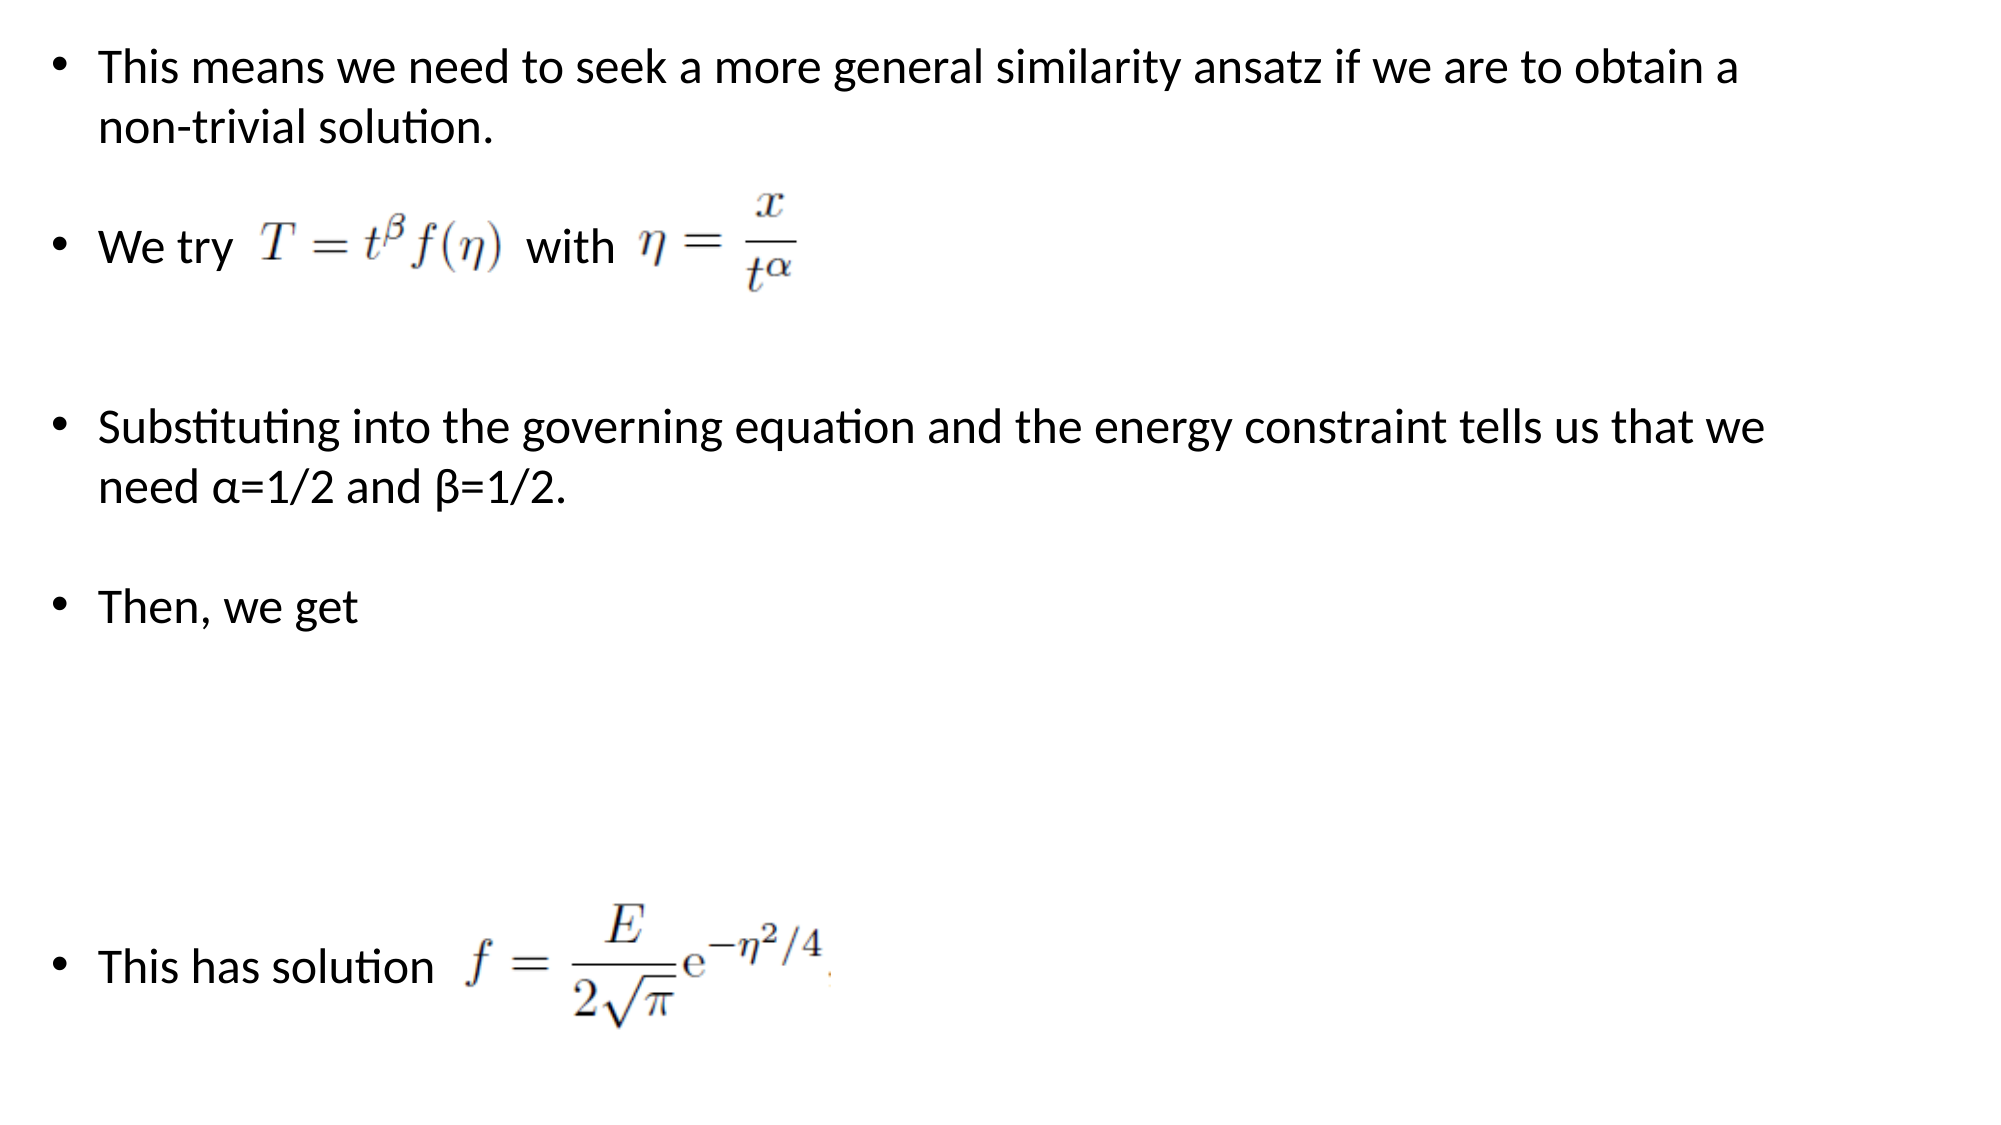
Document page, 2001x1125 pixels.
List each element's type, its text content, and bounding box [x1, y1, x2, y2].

picture [418, 883, 831, 1049]
picture [251, 197, 519, 284]
text_box This means we need to seek a more general similarity ansatz if we are to obtain a non-trivial solution. We try with Substituting into the governing equation and the energy constraint tells us that we need α=1/2 and β=1/2. Then, we get This has solution [36, 25, 1805, 1001]
picture [614, 180, 801, 312]
